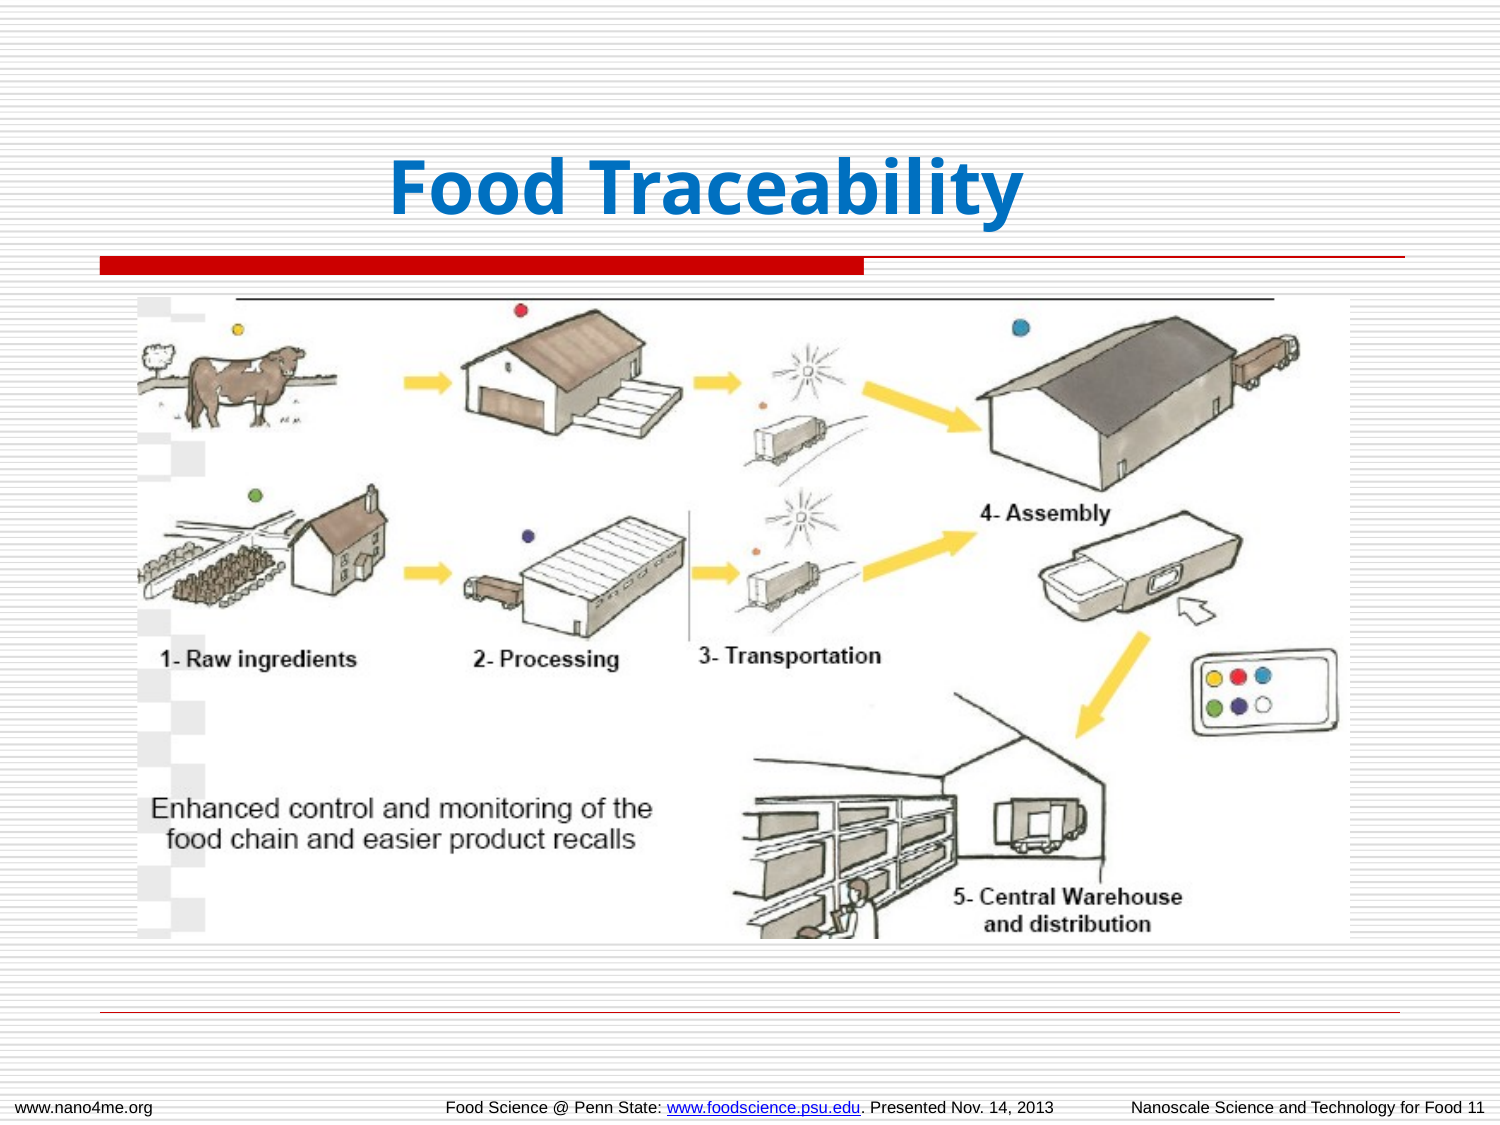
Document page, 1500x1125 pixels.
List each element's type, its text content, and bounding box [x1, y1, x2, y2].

title Food Traceability [385, 137, 1115, 297]
picture [0, 0, 1500, 1125]
text_box [99, 257, 385, 275]
text_box [137, 297, 1350, 939]
